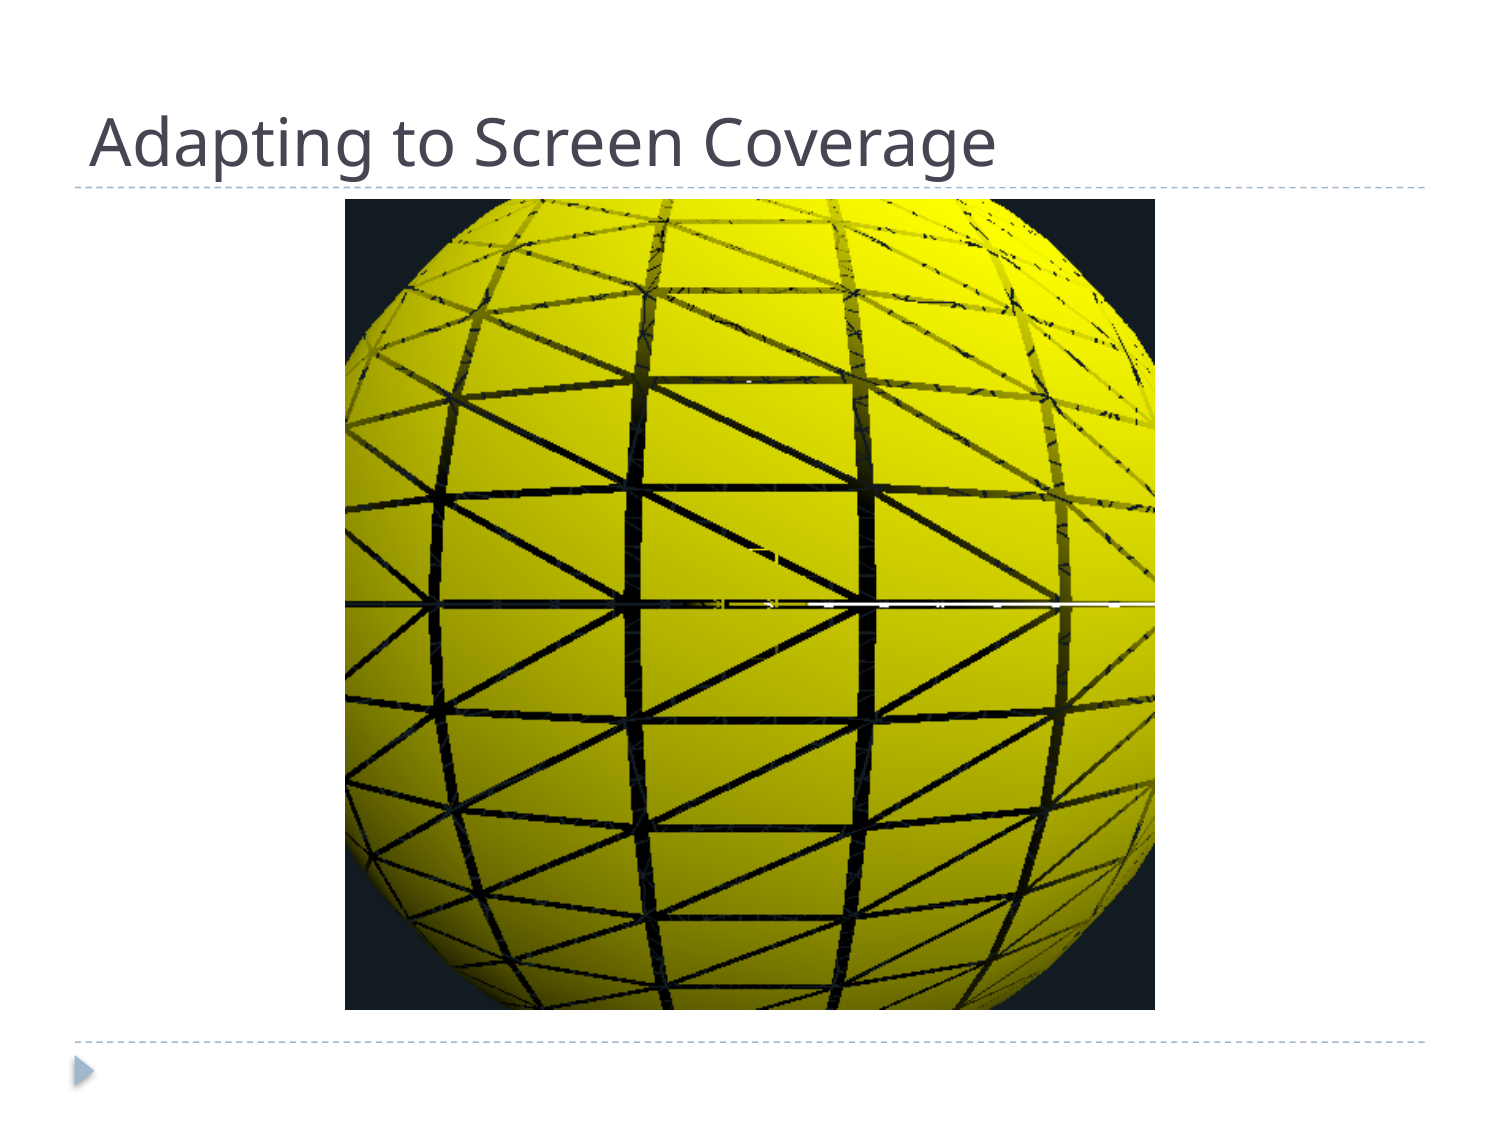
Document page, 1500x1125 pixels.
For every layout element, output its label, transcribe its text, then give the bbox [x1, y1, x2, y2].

title Adapting to Screen Coverage [75, 24, 1425, 188]
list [344, 199, 1156, 1011]
